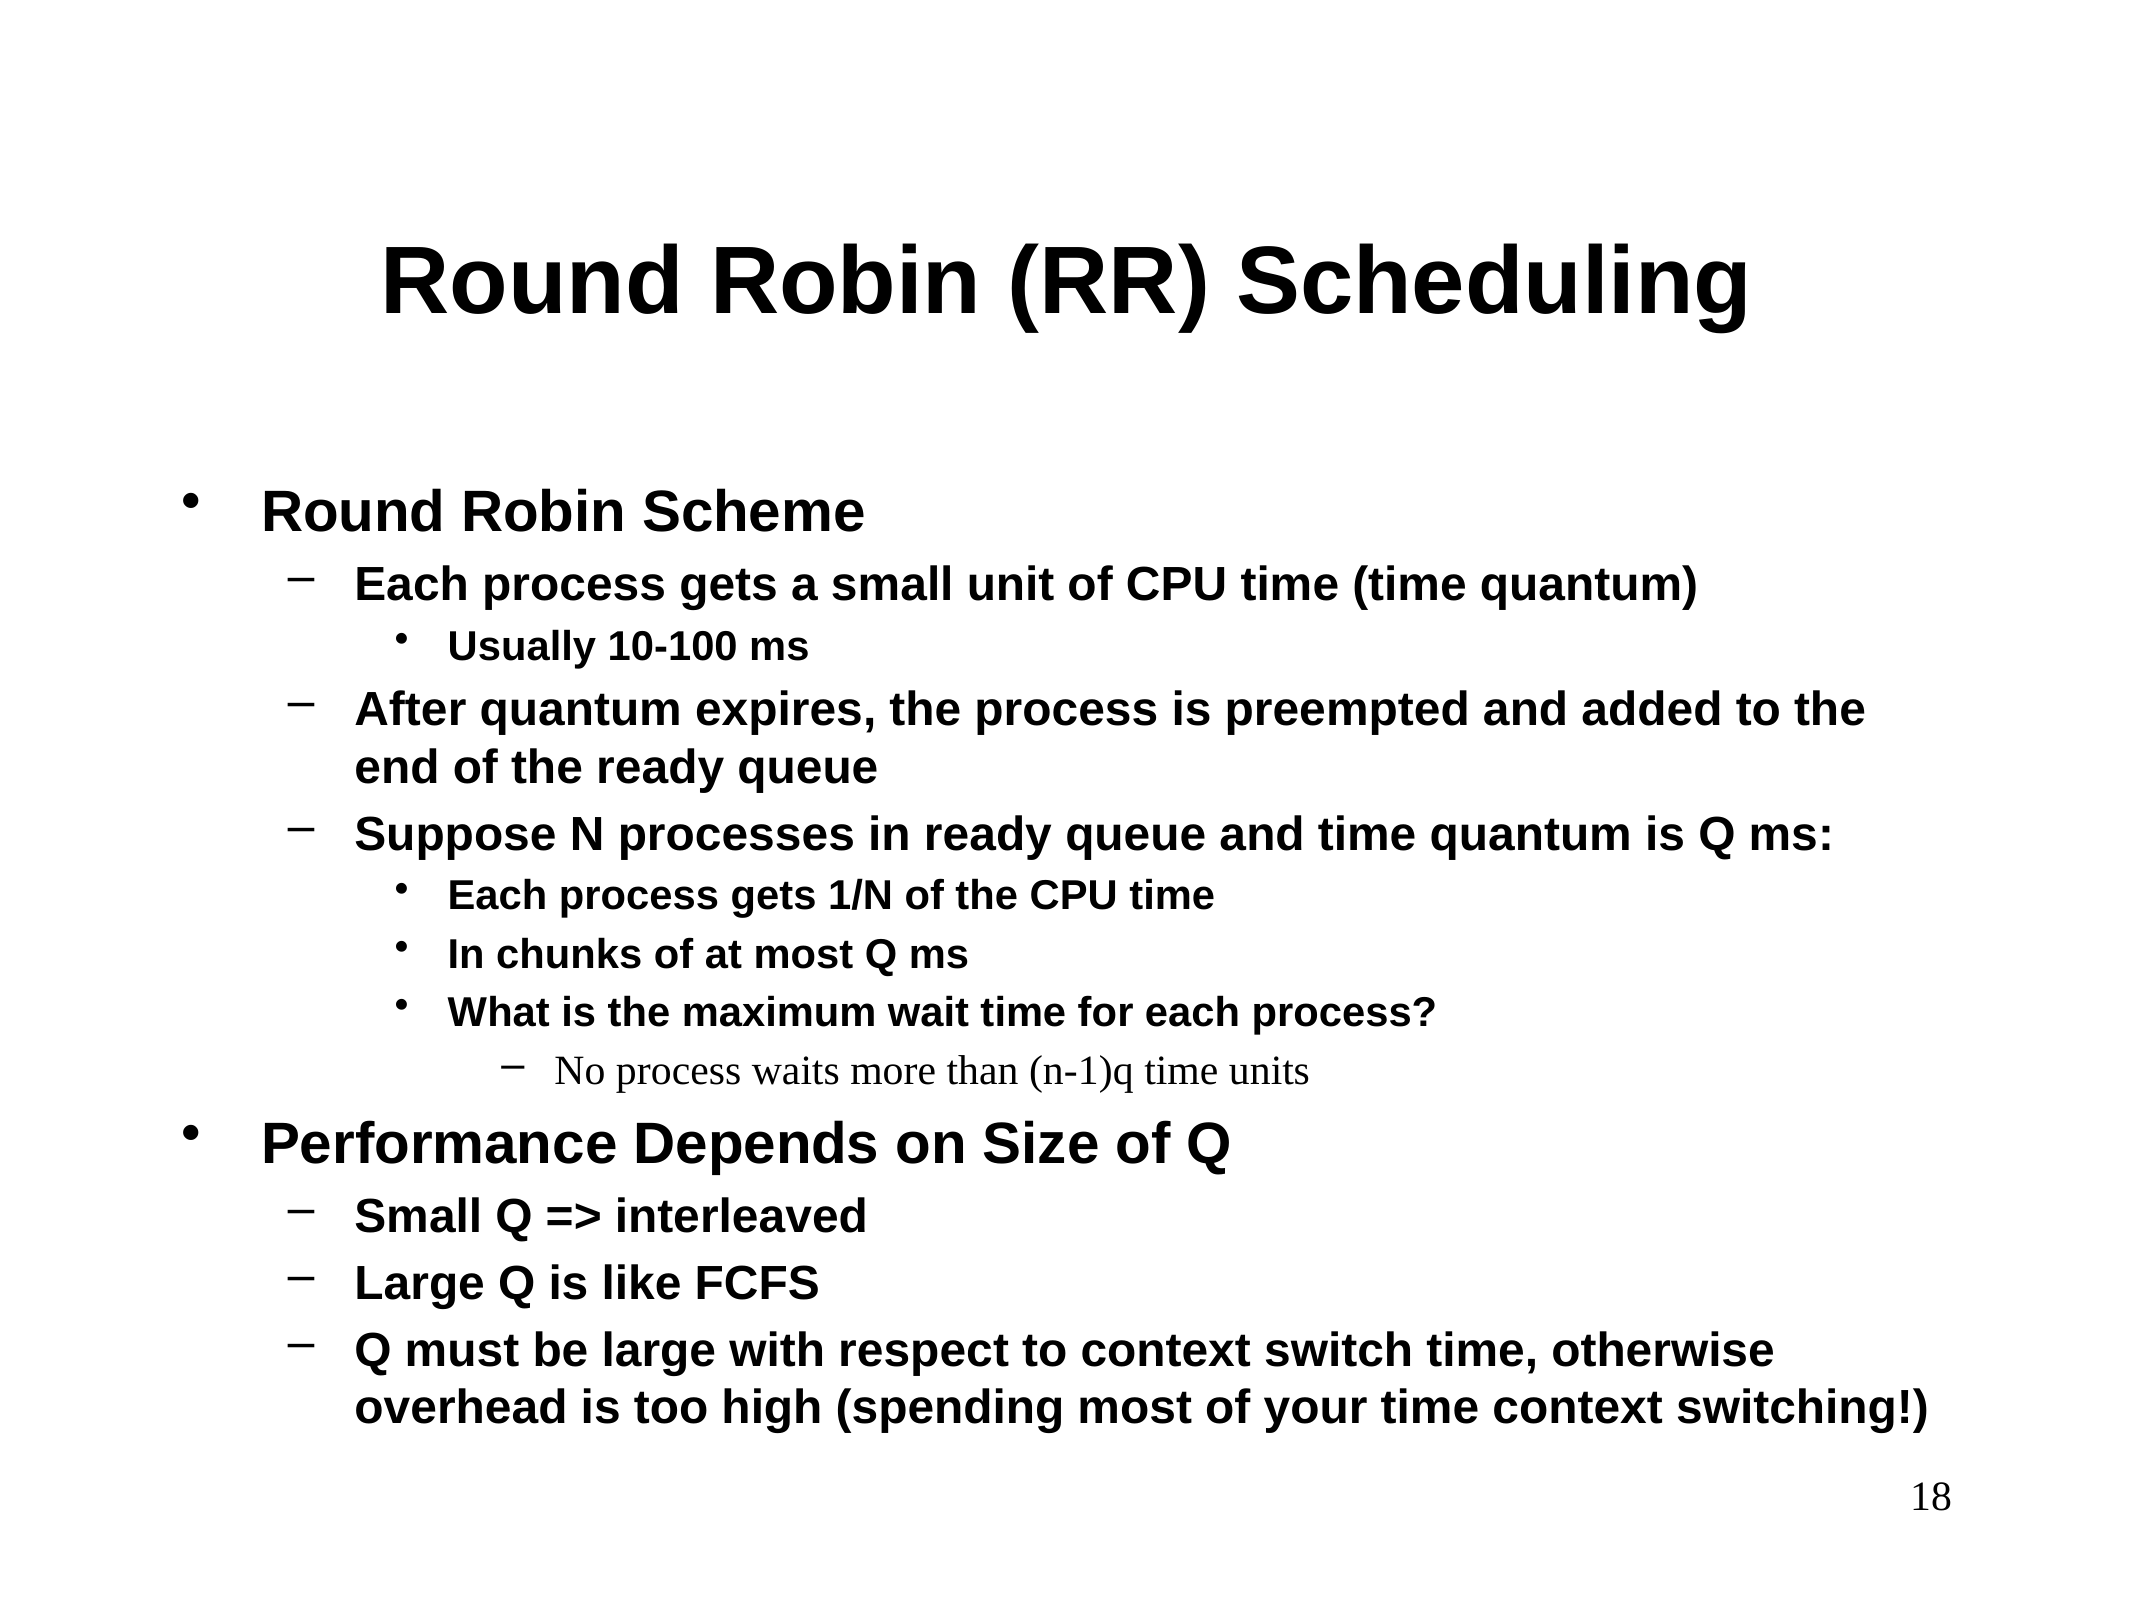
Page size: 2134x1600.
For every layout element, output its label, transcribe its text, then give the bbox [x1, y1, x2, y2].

slide_number 18 [1528, 1457, 1974, 1565]
list Round Robin Scheme Each process gets a small unit of CPU time (time quantum) Usually 10-100 ms After quantum expires, the process is preempted and added to the end of the ready queue Suppose N processes in ready queue and time quantum is Q ms: Each process gets 1/N of the CPU time In chunks of at most Q ms What is the maximum wait time for each process? No process waits more than (n-1)q time units Performance Depends on Size of Q Small Q => interleaved Large Q is like FCFS Q must be large with respect to context switch time, otherwise overhead is too high (spending most of your time context switching!) [159, 462, 1974, 1423]
title Round Robin (RR) Scheduling [159, 142, 1974, 409]
